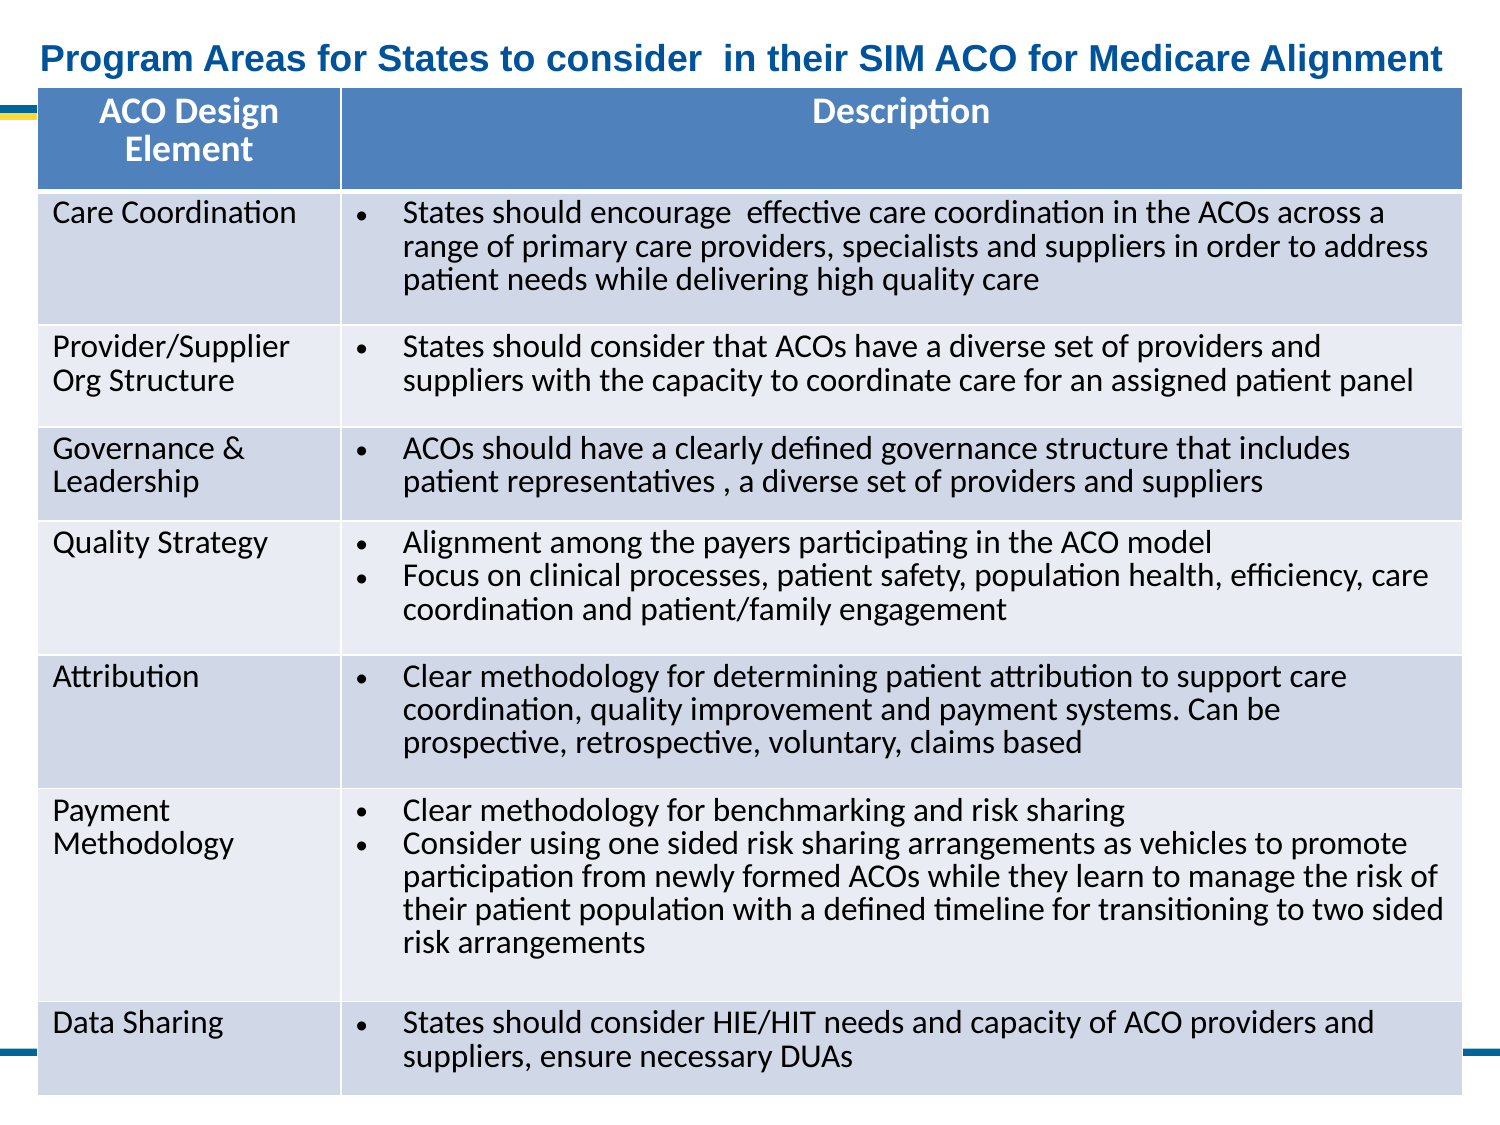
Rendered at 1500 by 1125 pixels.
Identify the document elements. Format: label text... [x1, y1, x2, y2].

table_cell Quality Strategy [38, 522, 340, 654]
table_cell States should consider that ACOs have a diverse set of providers and suppliers with the capacity to coordinate care for an assigned patient panel [342, 326, 1462, 426]
table_header Description [342, 88, 1462, 189]
table_cell Governance & Leadership [38, 428, 340, 520]
table_cell Provider/Supplier Org Structure [38, 326, 340, 426]
table_cell Payment Methodology [38, 789, 340, 1001]
table_cell States should consider HIE/HIT needs and capacity of ACO providers and suppliers, ensure necessary DUAs [342, 1002, 1462, 1095]
table_cell ACOs should have a clearly defined governance structure that includes patient representatives , a diverse set of providers and suppliers [342, 428, 1462, 520]
table_cell Clear methodology for benchmarking and risk sharing Consider using one sided risk sharing arrangements as vehicles to promote participation from newly formed ACOs while they learn to manage the risk of their patient population with a defined timeline for transitioning to two sided risk arrangements [342, 789, 1462, 1001]
table_cell Clear methodology for determining patient attribution to support care coordination, quality improvement and payment systems. Can be prospective, retrospective, voluntary, claims based [342, 656, 1462, 788]
table_cell Alignment among the payers participating in the ACO model Focus on clinical processes, patient safety, population health, efficiency, care coordination and patient/family engagement [342, 522, 1462, 654]
table_cell Attribution [38, 656, 340, 788]
table_cell Data Sharing [38, 1002, 340, 1095]
table_header ACO Design Element [38, 88, 340, 189]
title Program Areas for States to consider in their SIM ACO for Medicare Alignment [24, 0, 1488, 151]
table_cell Care Coordination [38, 194, 340, 324]
table_cell States should encourage effective care coordination in the ACOs across a range of primary care providers, specialists and suppliers in order to address patient needs while delivering high quality care [342, 194, 1462, 324]
